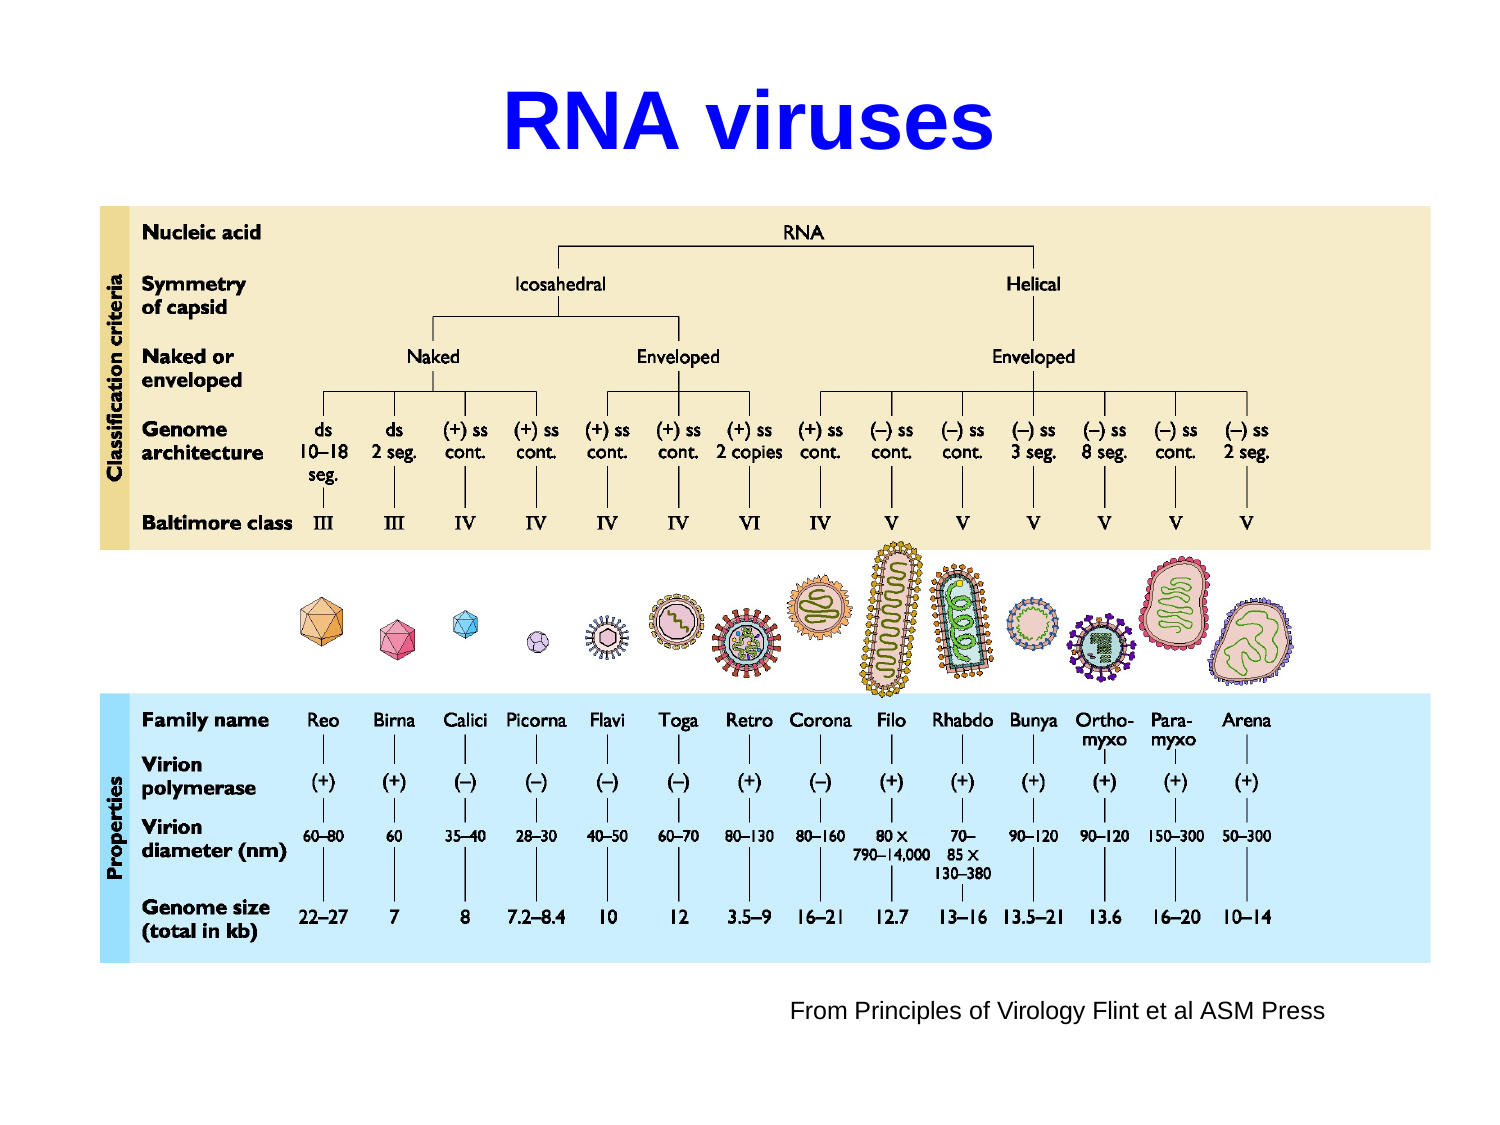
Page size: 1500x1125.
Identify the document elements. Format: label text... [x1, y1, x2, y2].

title RNA viruses [28, 66, 1472, 254]
text_box [99, 206, 1431, 963]
text_box From Principles of Virology Flint et al ASM Press [788, 994, 1329, 1025]
